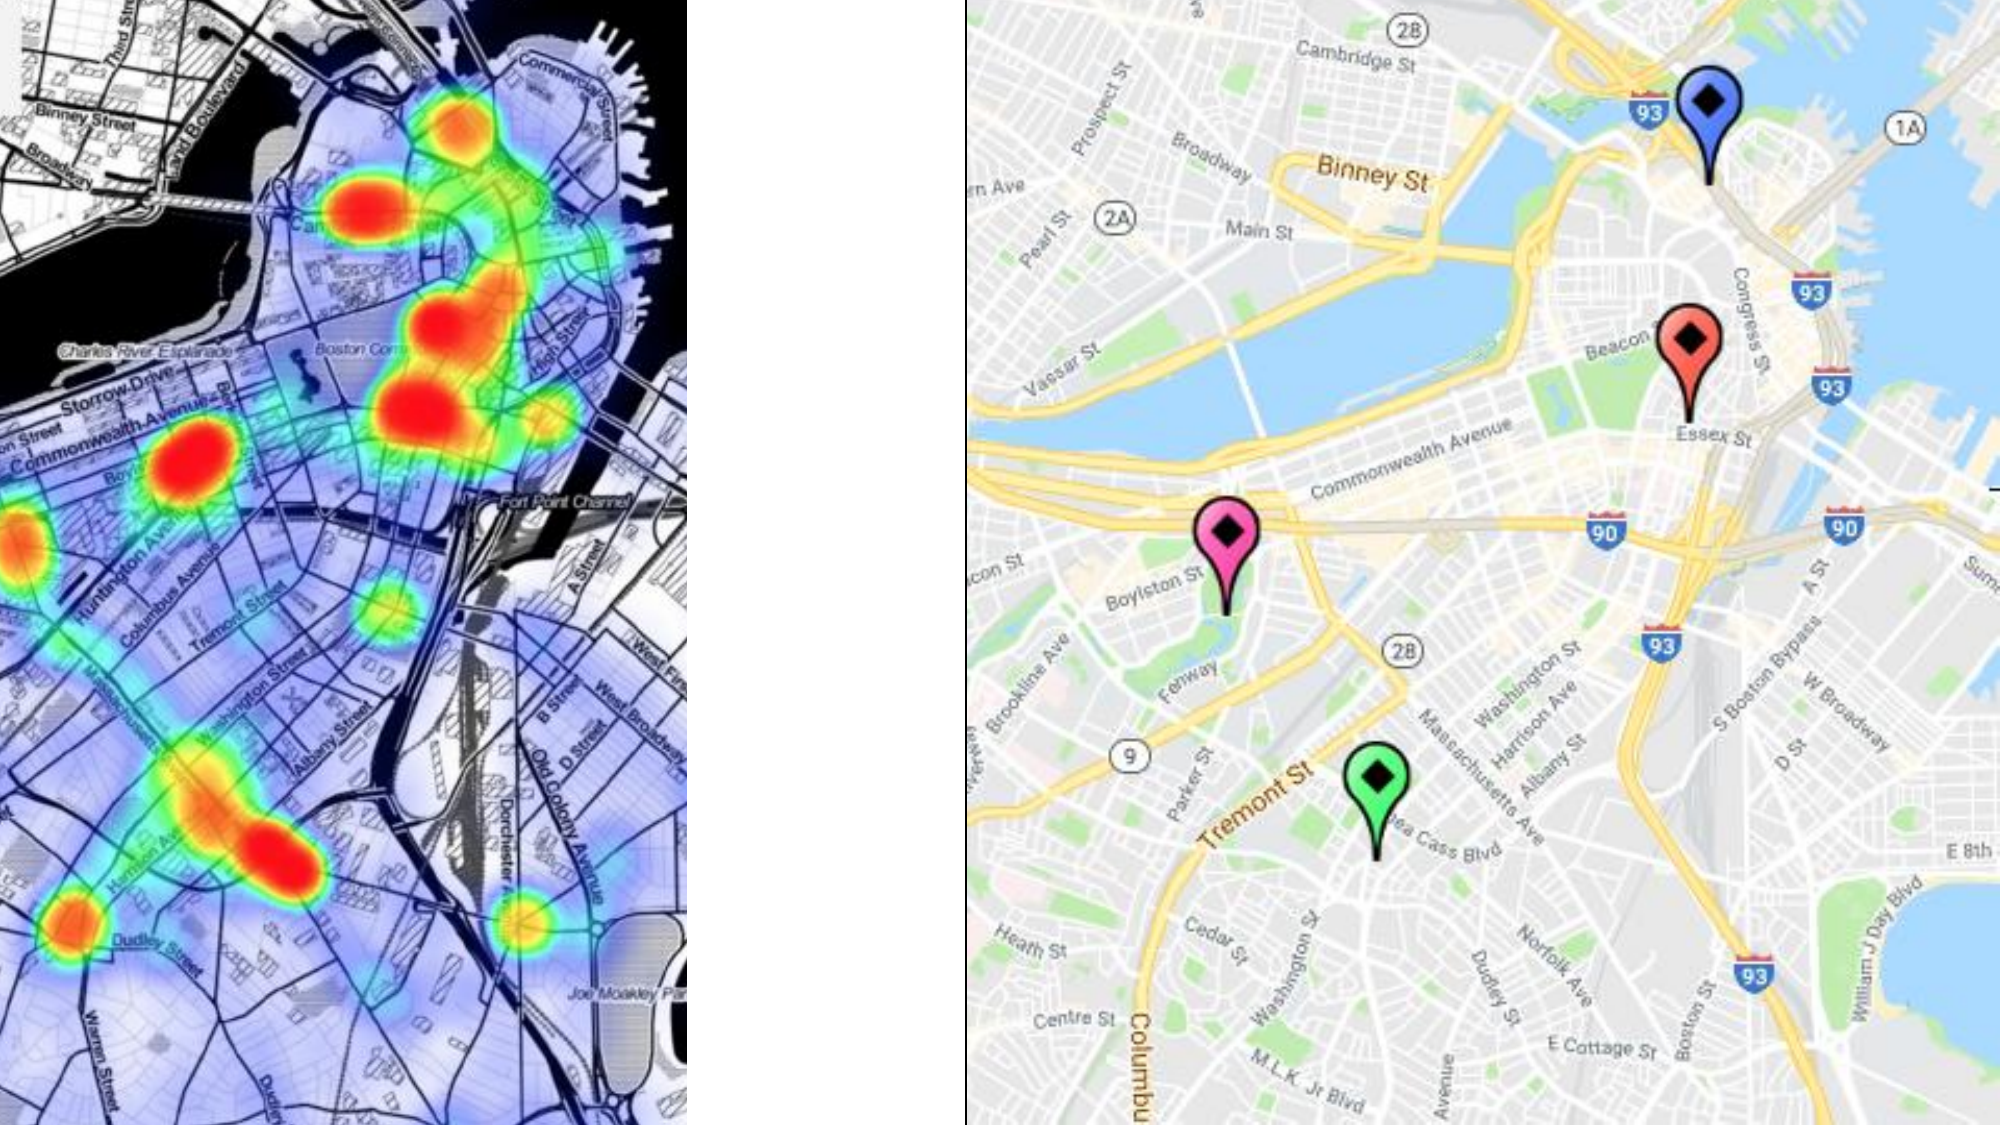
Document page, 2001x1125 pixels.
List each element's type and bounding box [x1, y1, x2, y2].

picture [0, 0, 687, 1125]
picture [967, 0, 2000, 1125]
